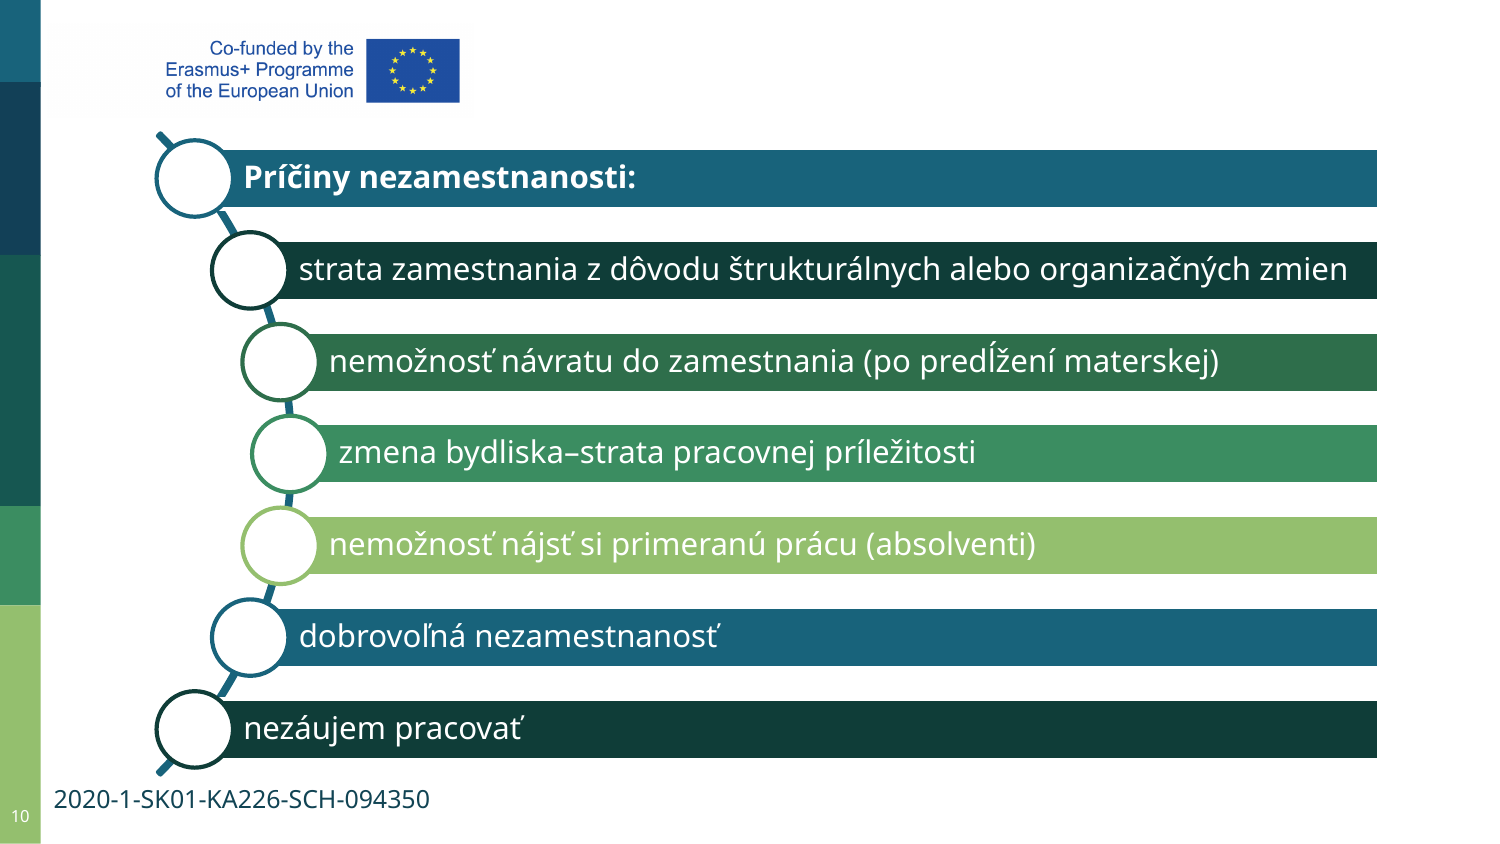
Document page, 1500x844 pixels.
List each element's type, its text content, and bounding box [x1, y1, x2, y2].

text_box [147, 117, 1389, 791]
picture [47, 23, 474, 118]
text_box 2020-1-SK01-KA226-SCH-094350 [20, 776, 464, 832]
slide_number 10 [0, 790, 50, 844]
